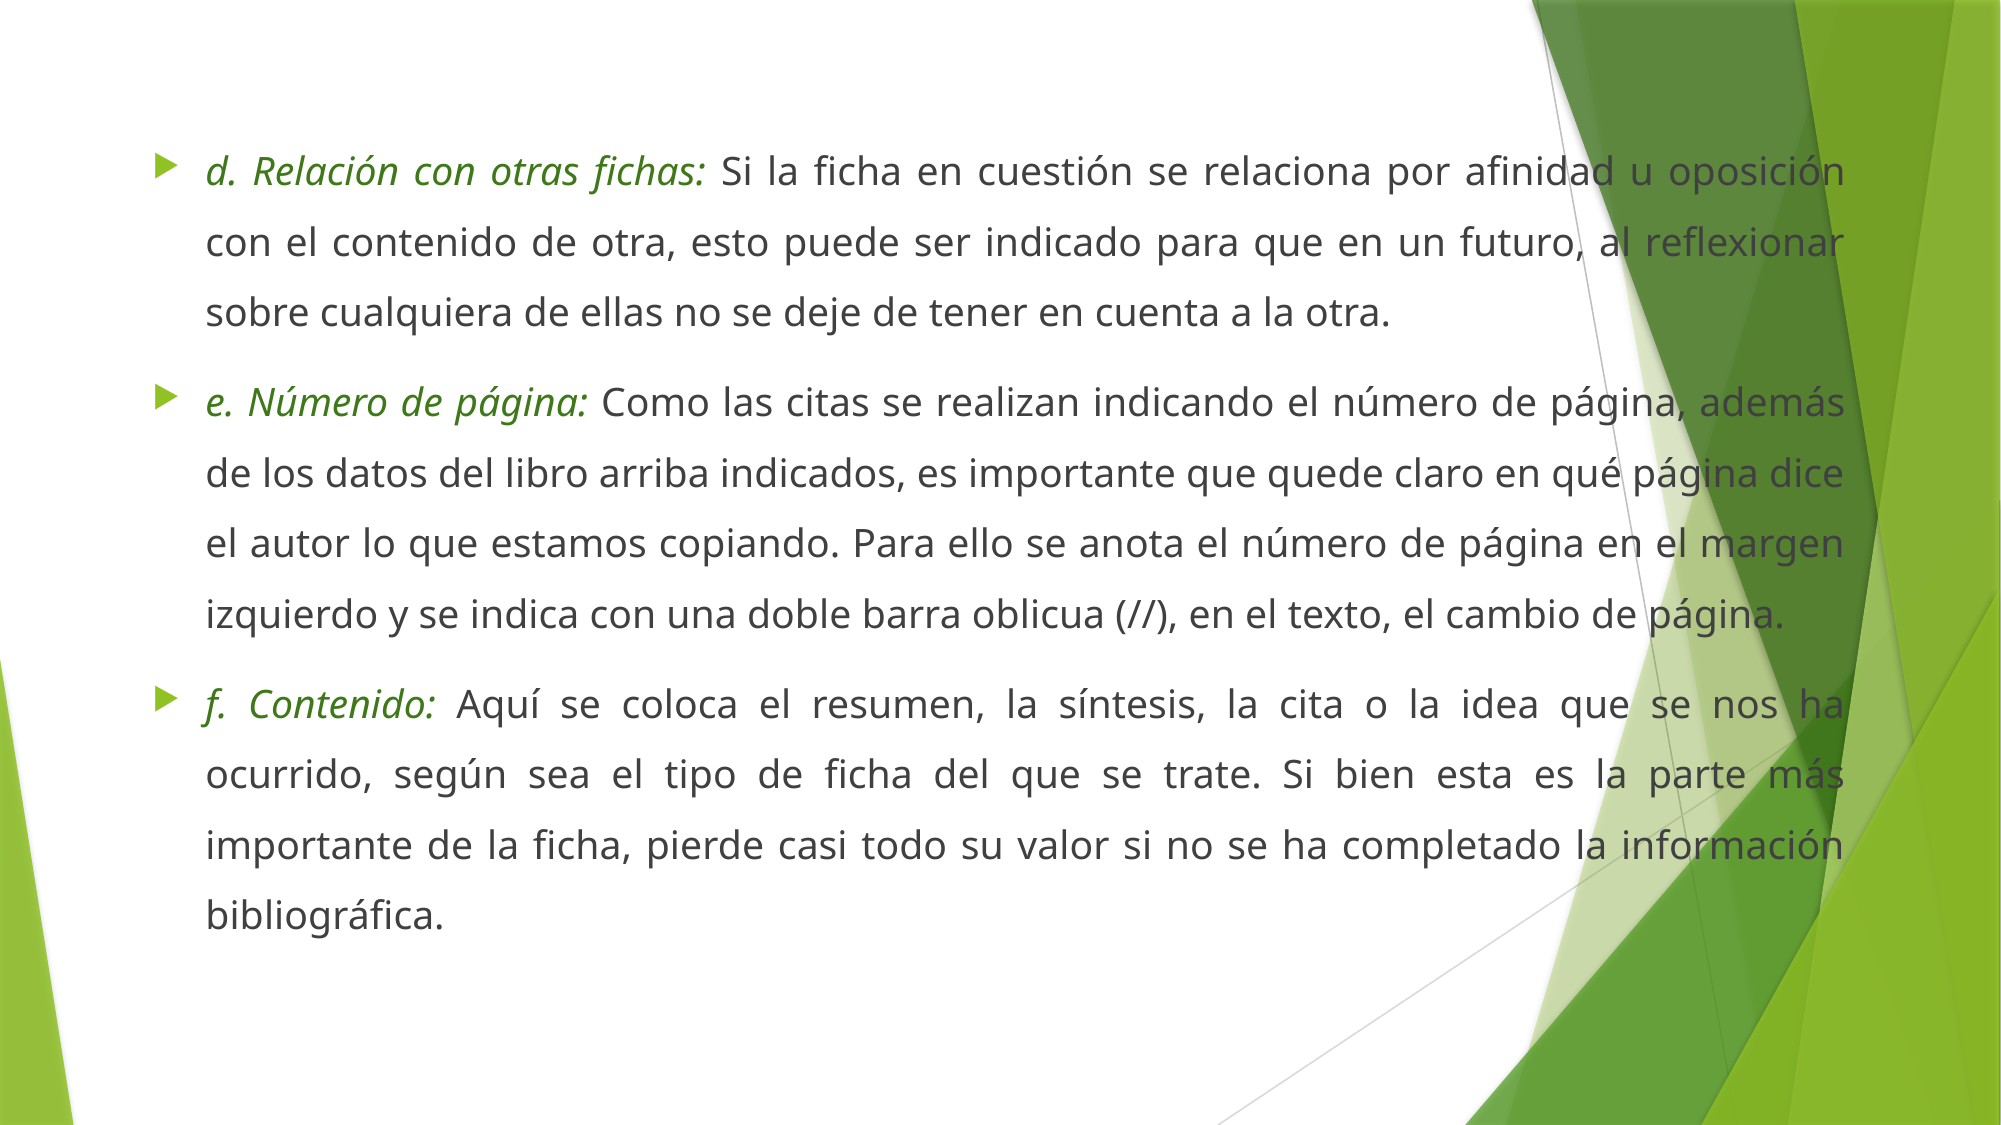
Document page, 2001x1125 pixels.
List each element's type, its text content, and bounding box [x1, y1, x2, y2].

list d. Relación con otras fichas: Si la ficha en cuestión se relaciona por afinidad u oposición con el contenido de otra, esto puede ser indicado para que en un futuro, al reflexionar sobre cualquiera de ellas no se deje de tener en cuenta a la otra. e. Número de página: Como las citas se realizan indicando el número de página, además de los datos del libro arriba indicados, es importante que quede claro en qué página dice el autor lo que estamos copiando. Para ello se anota el número de página en el margen izquierdo y se indica con una doble barra oblicua (//), en el texto, el cambio de página. f. Contenido: Aquí se coloca el resumen, la síntesis, la cita o la idea que se nos ha ocurrido, según sea el tipo de ficha del que se trate. Si bien esta es la parte más importante de la ficha, pierde casi todo su valor si no se ha completado la información bibliográfica. [137, 115, 1863, 1014]
